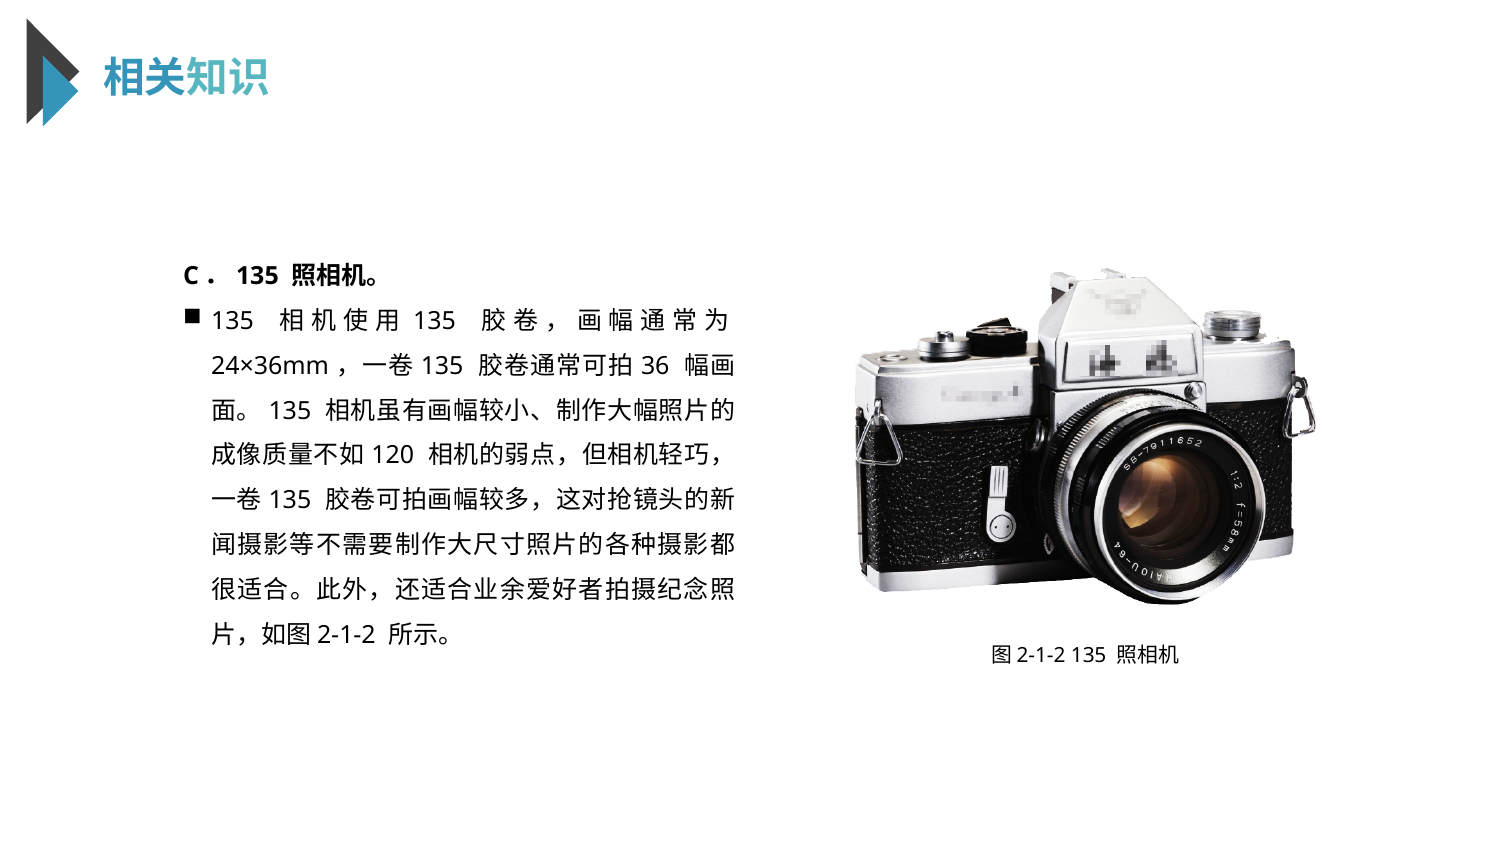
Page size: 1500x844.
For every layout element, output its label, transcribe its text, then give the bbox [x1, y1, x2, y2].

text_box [854, 268, 1316, 675]
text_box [26, 18, 271, 127]
text_box C．135 照相机。 135 相机使用135 胶卷，画幅通常为24×36mm，一卷135 胶卷通常可拍36 幅画面。135 相机虽有画幅较小、制作大幅照片的成像质量不如120 相机的弱点，但相机轻巧，一卷135 胶卷可拍画幅较多，这对抢镜头的新闻摄影等不需要制作大尺寸照片的各种摄影都很适合。此外，还适合业余爱好者拍摄纪念照片，如图2-1-2 所示。 [183, 244, 736, 649]
